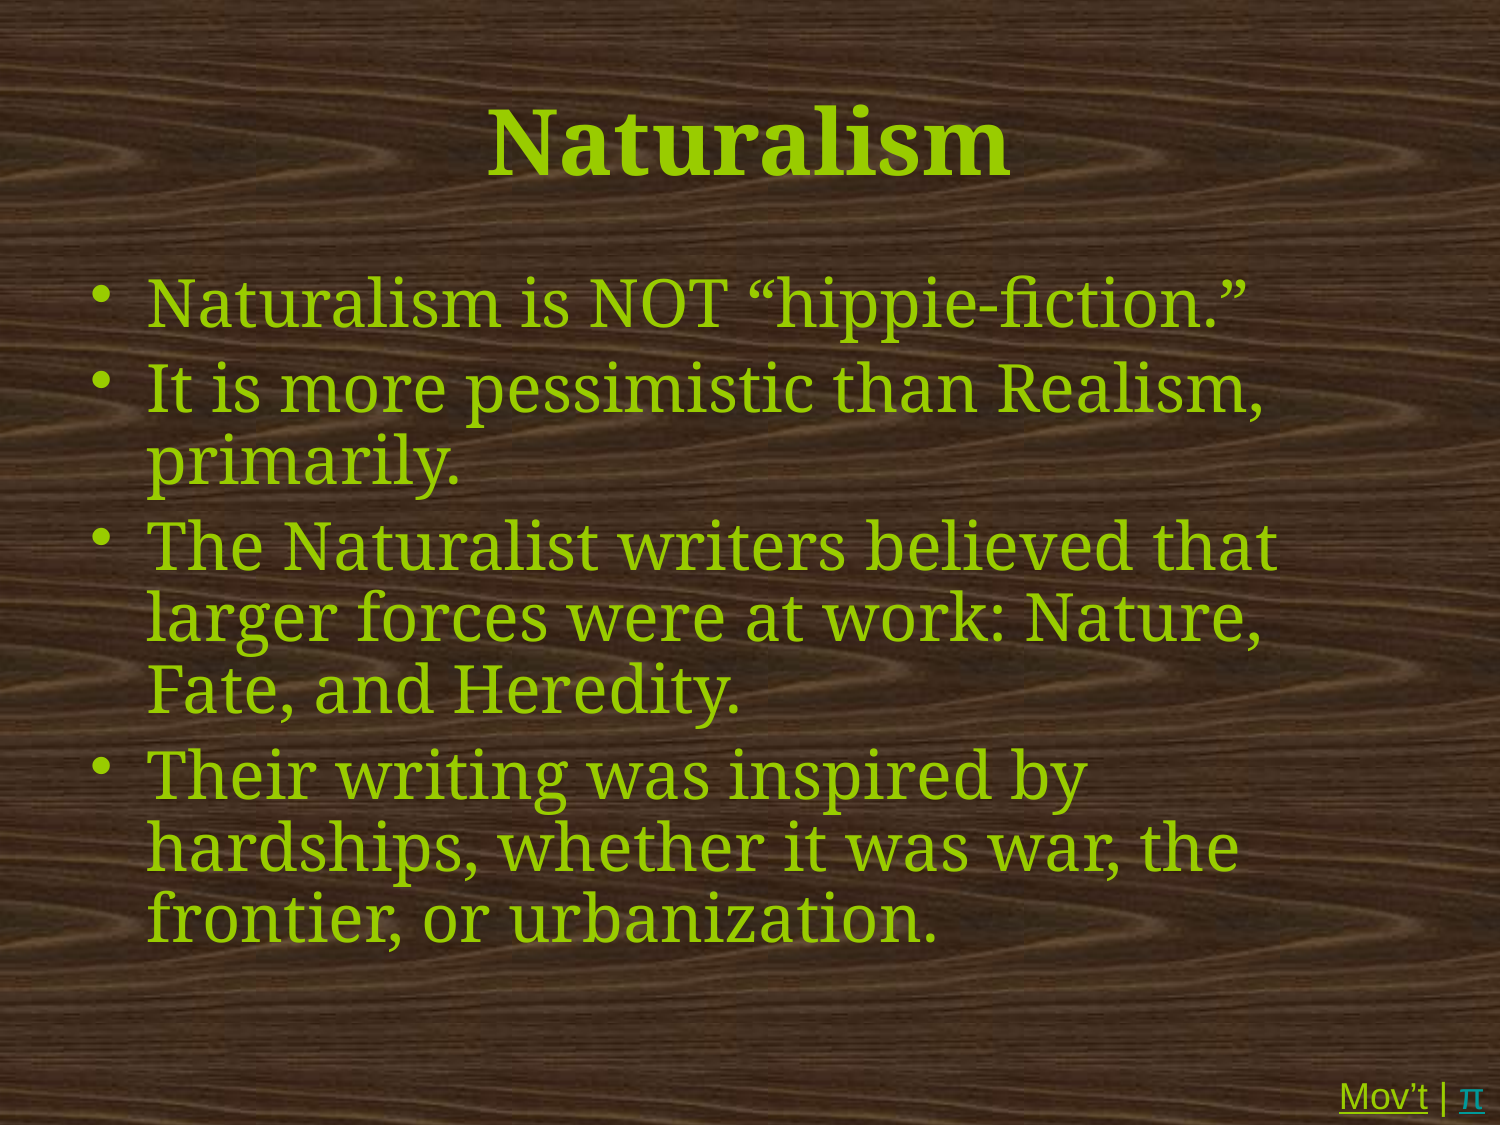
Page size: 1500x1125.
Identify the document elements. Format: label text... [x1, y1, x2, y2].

picture [0, 0, 1500, 1125]
text_box Mov’t | π [1323, 1064, 1500, 1125]
list Naturalism is NOT “hippie-fiction.” It is more pessimistic than Realism, primarily. The Naturalist writers believed that larger forces were at work: Nature, Fate, and Heredity. Their writing was inspired by hardships, whether it was war, the frontier, or urbanization. [75, 262, 1425, 1005]
title Naturalism [75, 45, 1425, 233]
